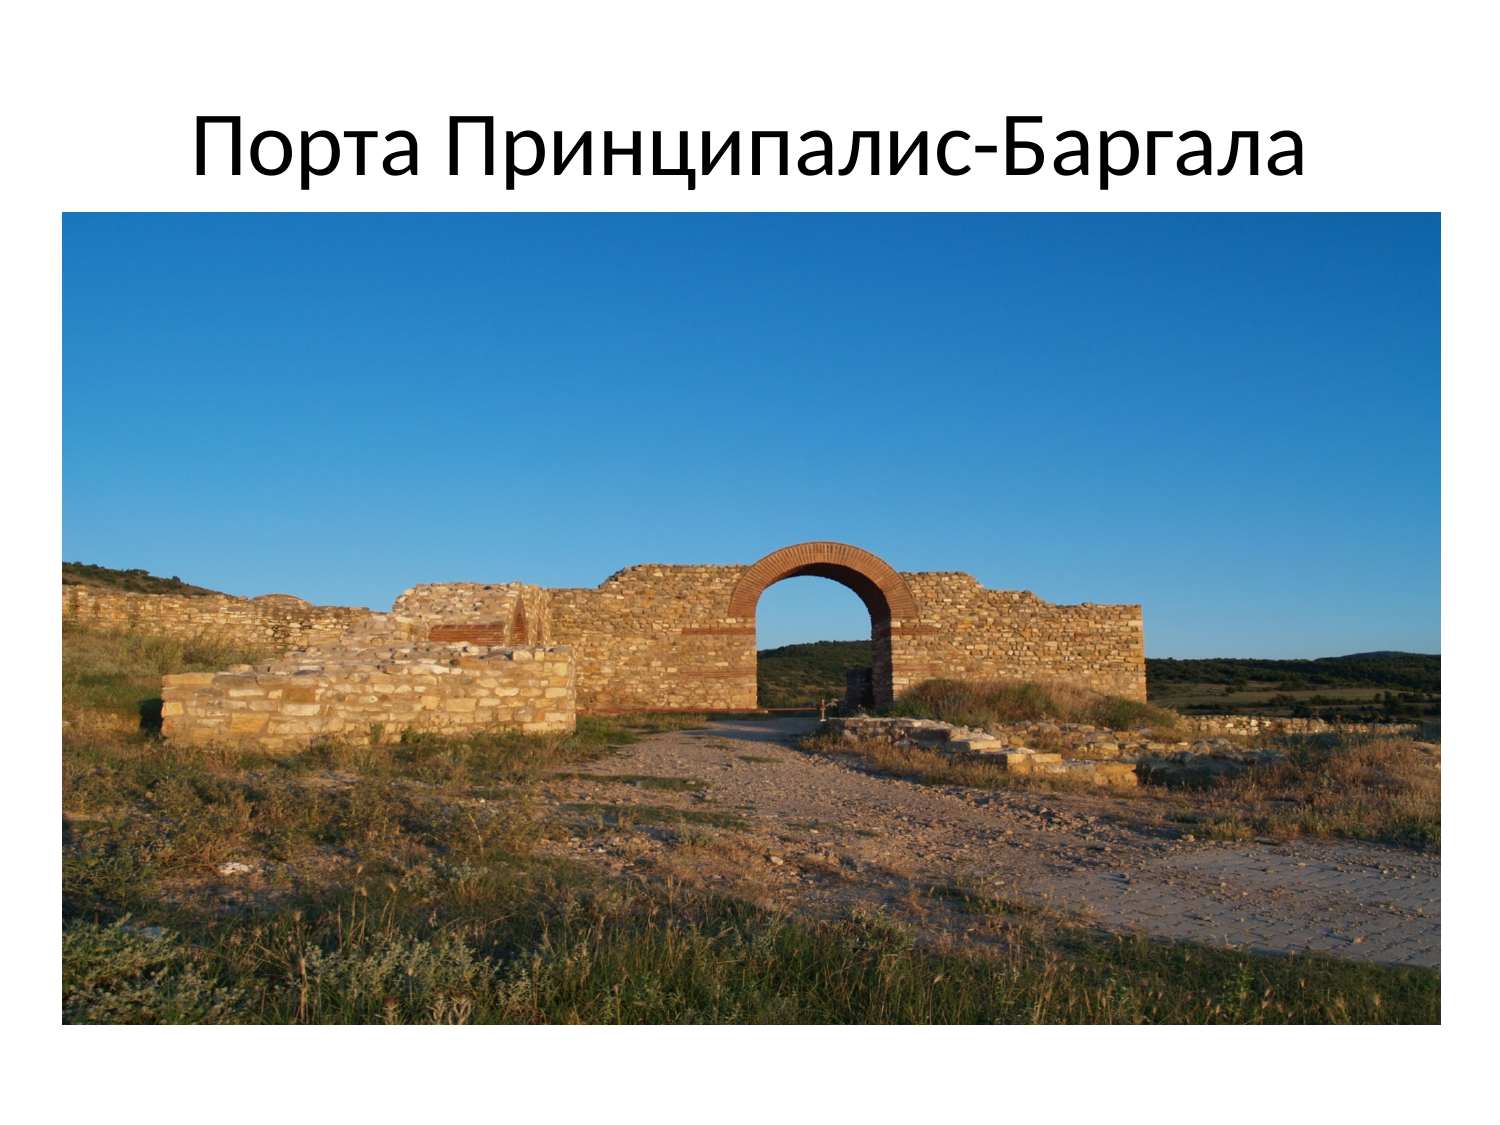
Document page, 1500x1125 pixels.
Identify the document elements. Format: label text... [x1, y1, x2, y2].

picture [62, 212, 1441, 1025]
title Порта Принципалис-Баргала [75, 45, 1425, 210]
